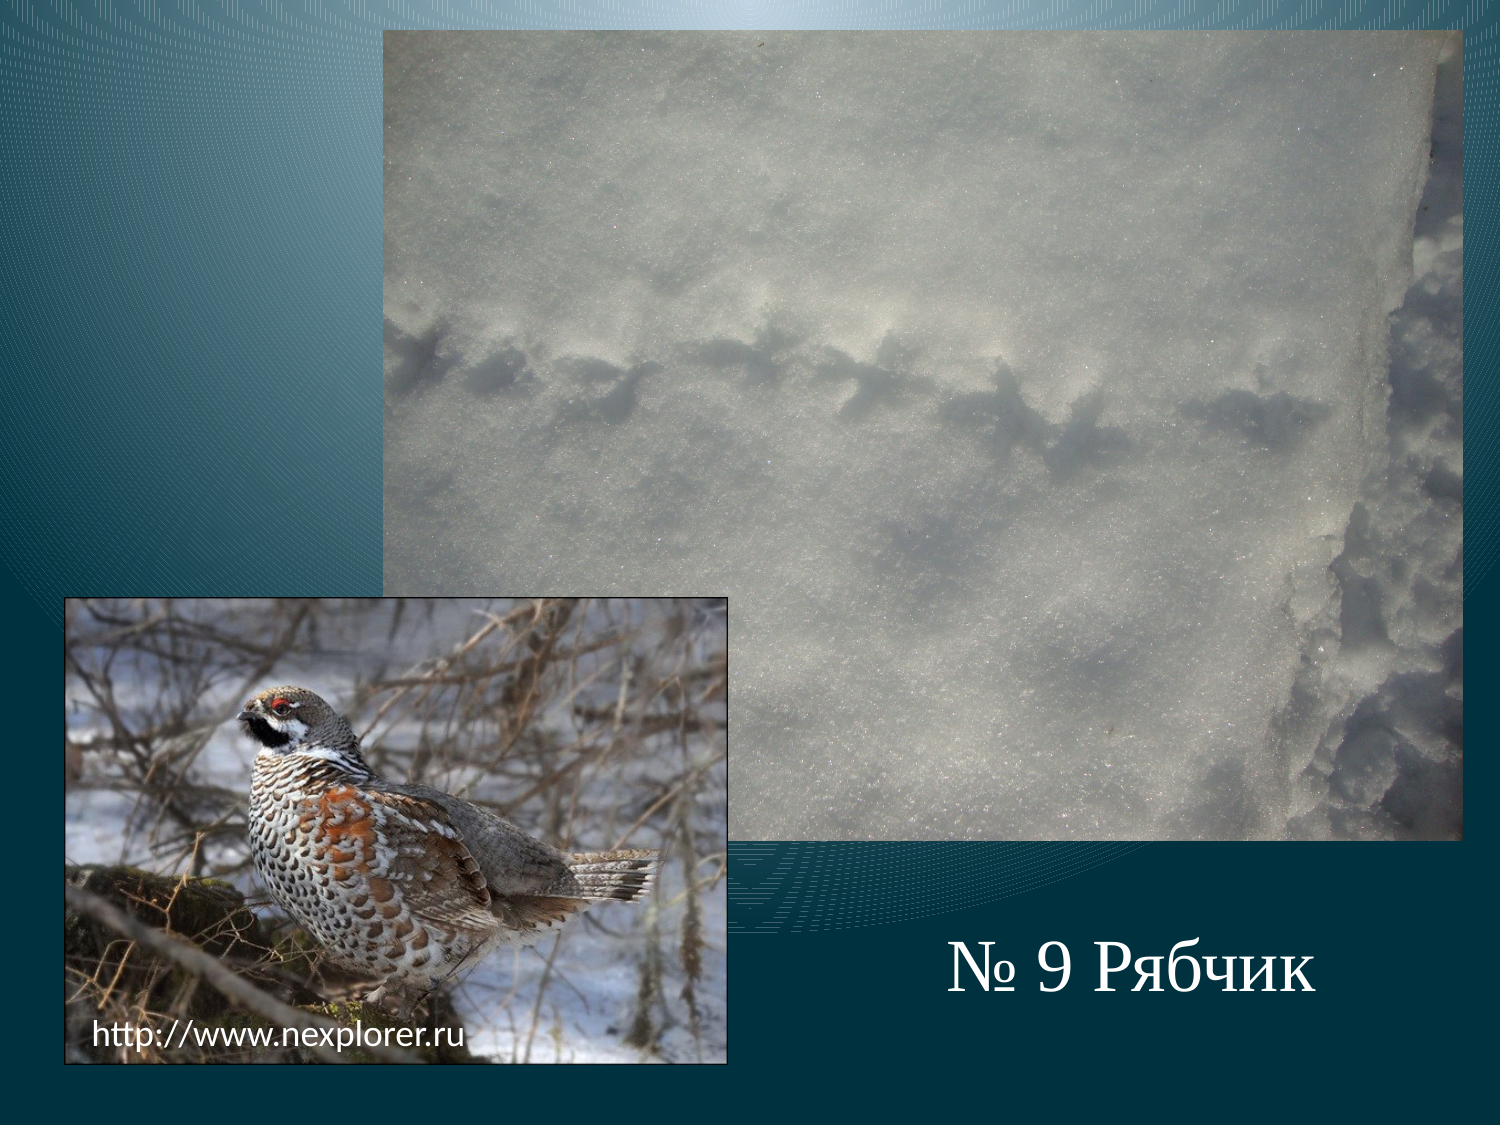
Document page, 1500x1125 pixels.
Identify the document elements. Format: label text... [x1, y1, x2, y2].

title № 9 Рябчик [761, 798, 1500, 1125]
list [383, 30, 1463, 841]
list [64, 597, 728, 1066]
